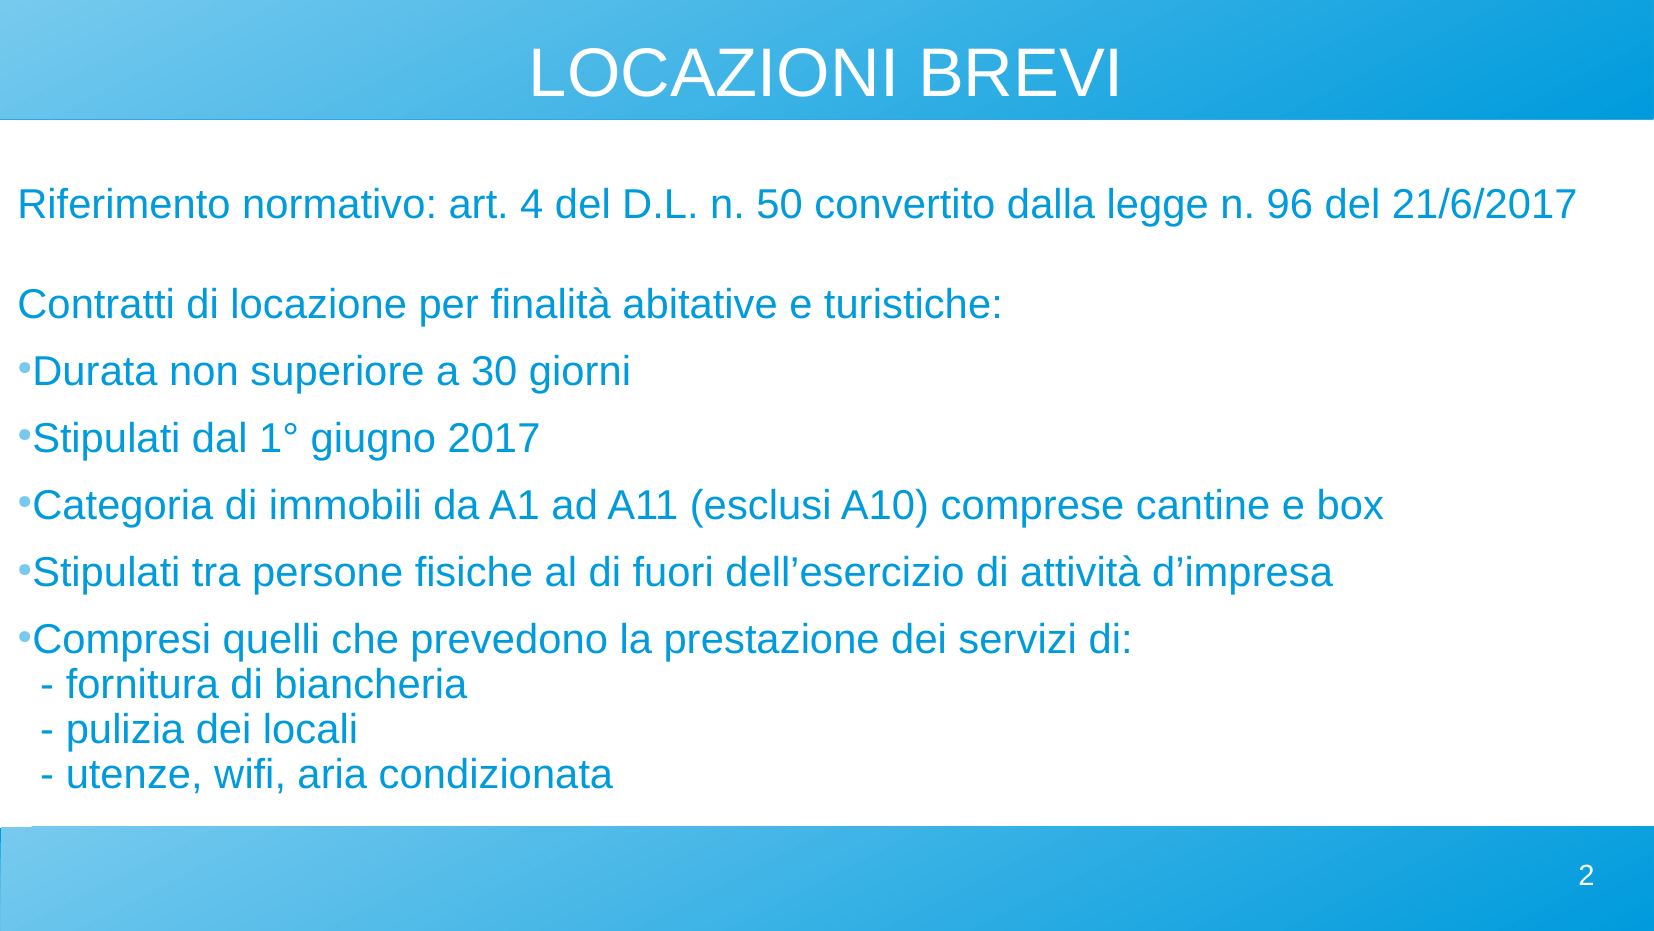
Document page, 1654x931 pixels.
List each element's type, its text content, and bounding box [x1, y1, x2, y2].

slide_number 2 [1210, 856, 1595, 916]
list Riferimento normativo: art. 4 del D.L. n. 50 convertito dalla legge n. 96 del 21/6/2017 Contratti di locazione per finalità abitative e turistiche: Durata non superiore a 30 giorni Stipulati dal 1° giugno 2017 Categoria di immobili da A1 ad A11 (esclusi A10) comprese cantine e box Stipulati tra persone fisiche al di fuori dell’esercizio di attività d’impresa Compresi quelli che prevedono la prestazione dei servizi di: - fornitura di biancheria - pulizia dei locali - utenze, wifi, aria condizionata [17, 177, 1654, 768]
title LOCAZIONI BREVI [59, 0, 1595, 147]
